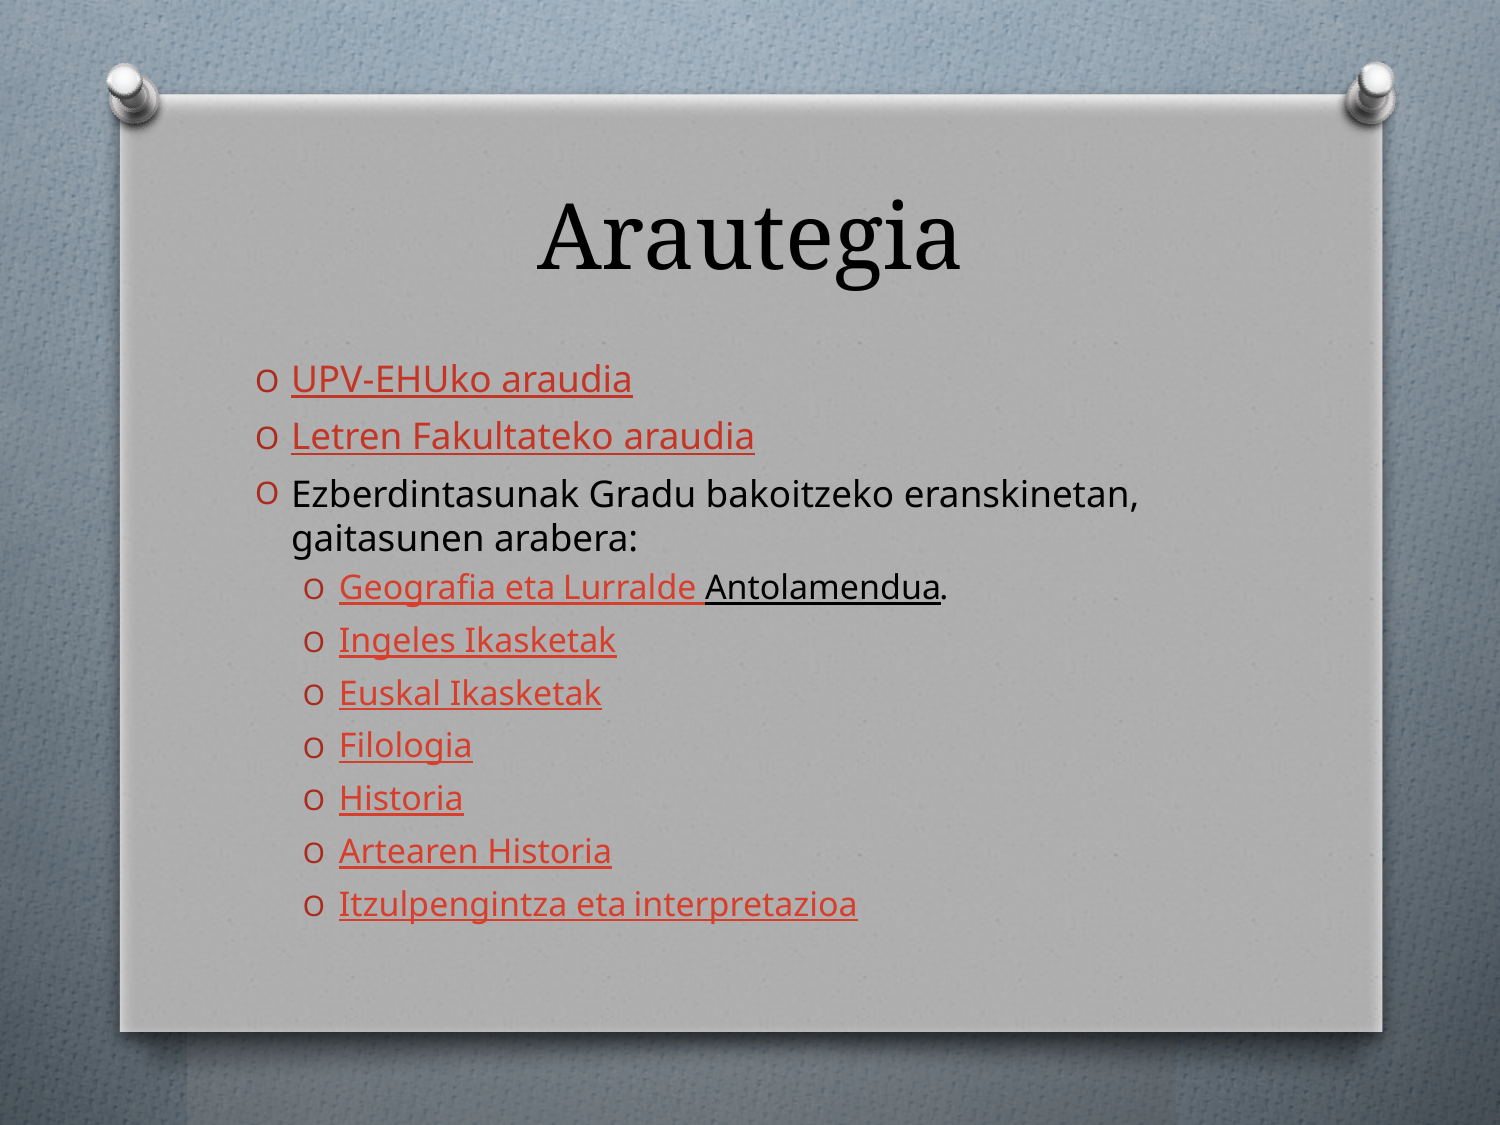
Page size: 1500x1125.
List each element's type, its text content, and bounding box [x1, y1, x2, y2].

title Arautegia [179, 134, 1323, 332]
picture [1317, 35, 1439, 156]
list UPV-EHUko araudia Letren Fakultateko araudia Ezberdintasunak Gradu bakoitzeko eranskinetan, gaitasunen arabera: Geografia eta Lurralde Antolamendua. Ingeles Ikasketak Euskal Ikasketak Filologia Historia Artearen Historia Itzulpengintza eta interpretazioa [240, 347, 1257, 939]
picture [75, 29, 198, 153]
